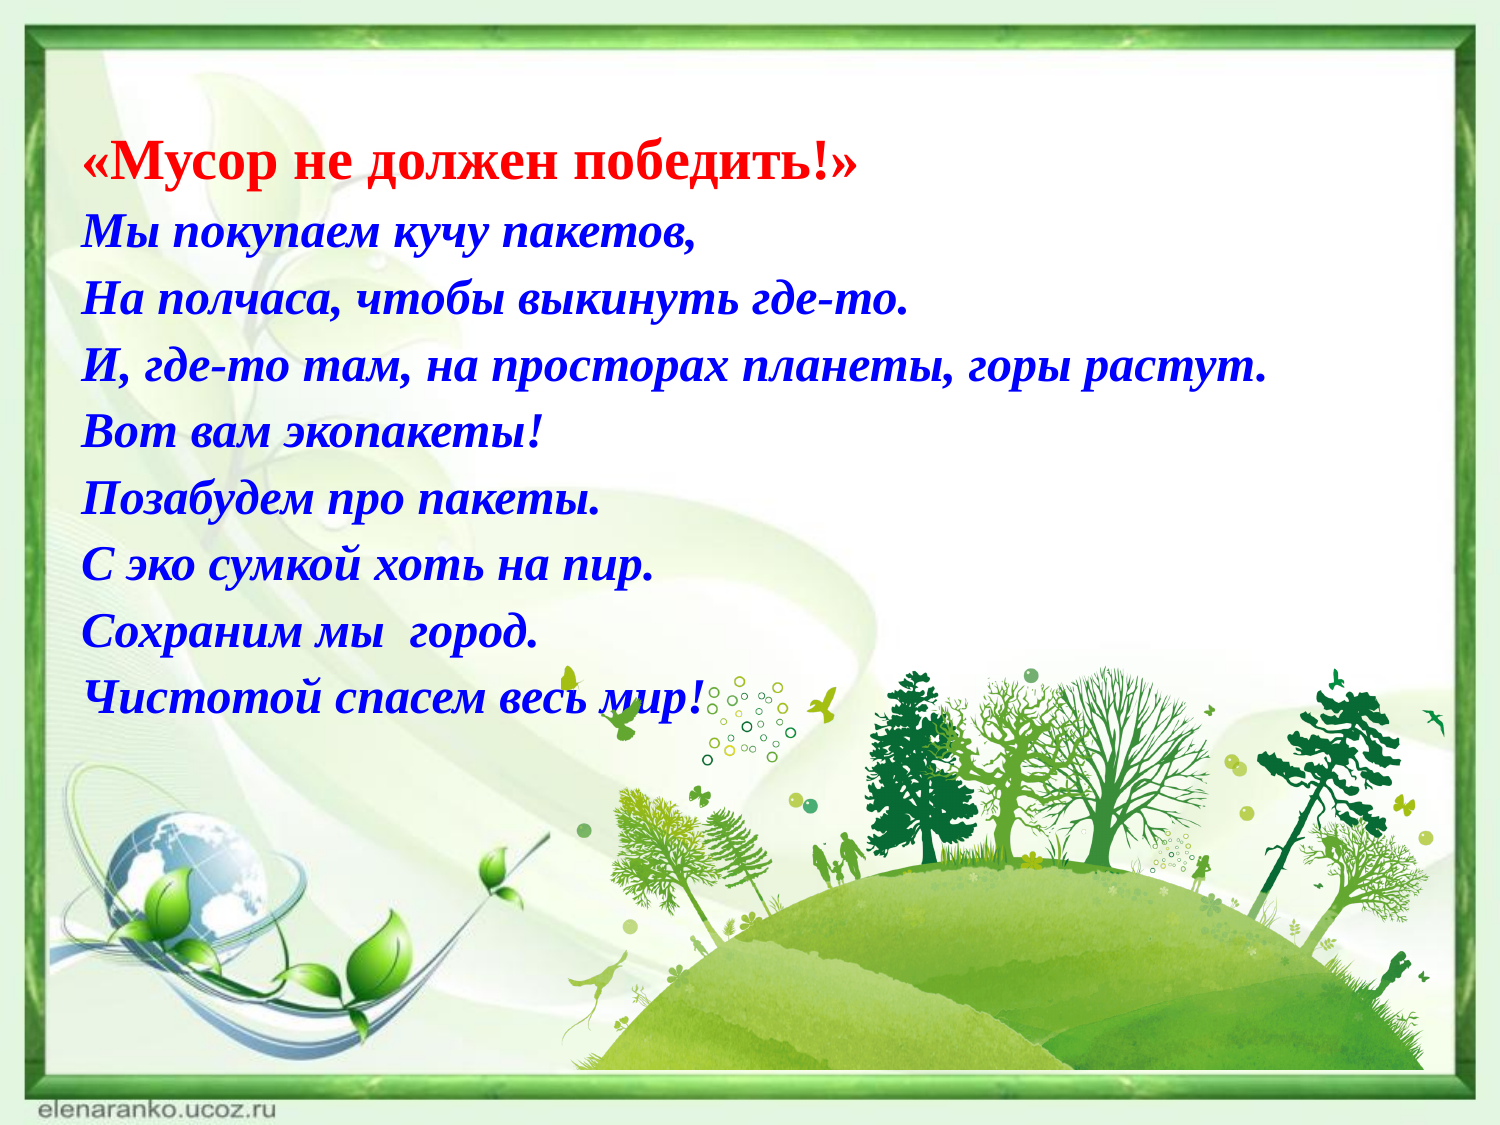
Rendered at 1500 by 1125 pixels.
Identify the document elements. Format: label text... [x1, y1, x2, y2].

title «Мусор не должен победить!» Мы покупаем кучу пакетов, На полчаса, чтобы выкинуть где-то. И, где-то там, на просторах планеты, горы растут. Вот вам экопакеты! Позабудем про пакеты. С эко сумкой хоть на пир. Сохраним мы город. Чистотой спасем весь мир! [64, 54, 1482, 755]
picture [0, 0, 1500, 1125]
